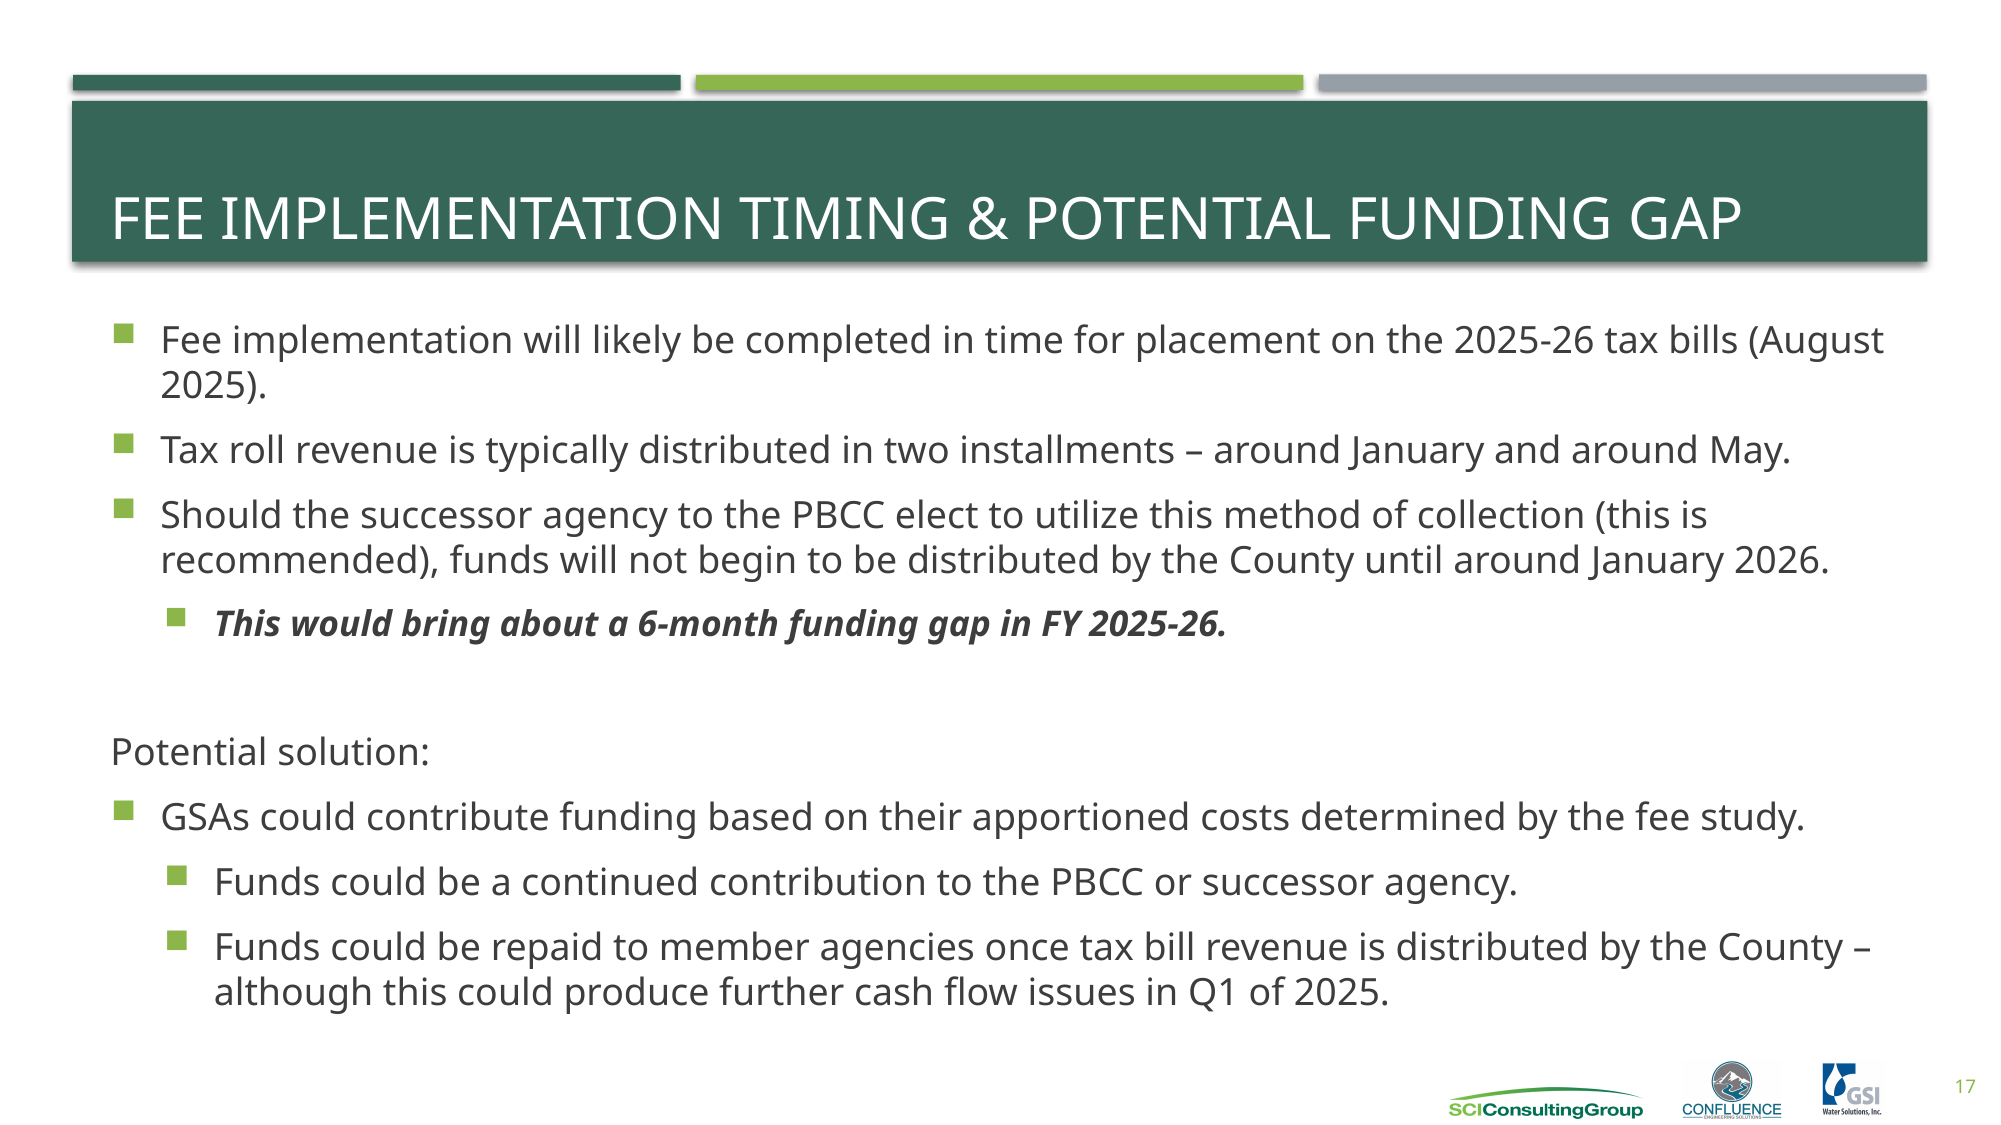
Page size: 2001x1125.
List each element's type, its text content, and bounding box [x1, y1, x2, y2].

list Fee implementation will likely be completed in time for placement on the 2025-26 tax bills (August 2025). Tax roll revenue is typically distributed in two installments – around January and around May. Should the successor agency to the PBCC elect to utilize this method of collection (this is recommended), funds will not begin to be distributed by the County until around January 2026. This would bring about a 6-month funding gap in FY 2025-26. Potential solution: GSAs could contribute funding based on their apportioned costs determined by the fee study. Funds could be a continued contribution to the PBCC or successor agency. Funds could be repaid to member agencies once tax bill revenue is distributed by the County – although this could produce further cash flow issues in Q1 of 2025. [95, 308, 1905, 1080]
picture [1818, 1080, 1886, 1120]
slide_number 17 [1904, 1057, 1991, 1117]
title Fee Implementation Timing & Potential Funding Gap [95, 121, 1905, 259]
picture [1682, 1080, 1782, 1120]
picture [1447, 1083, 1646, 1120]
